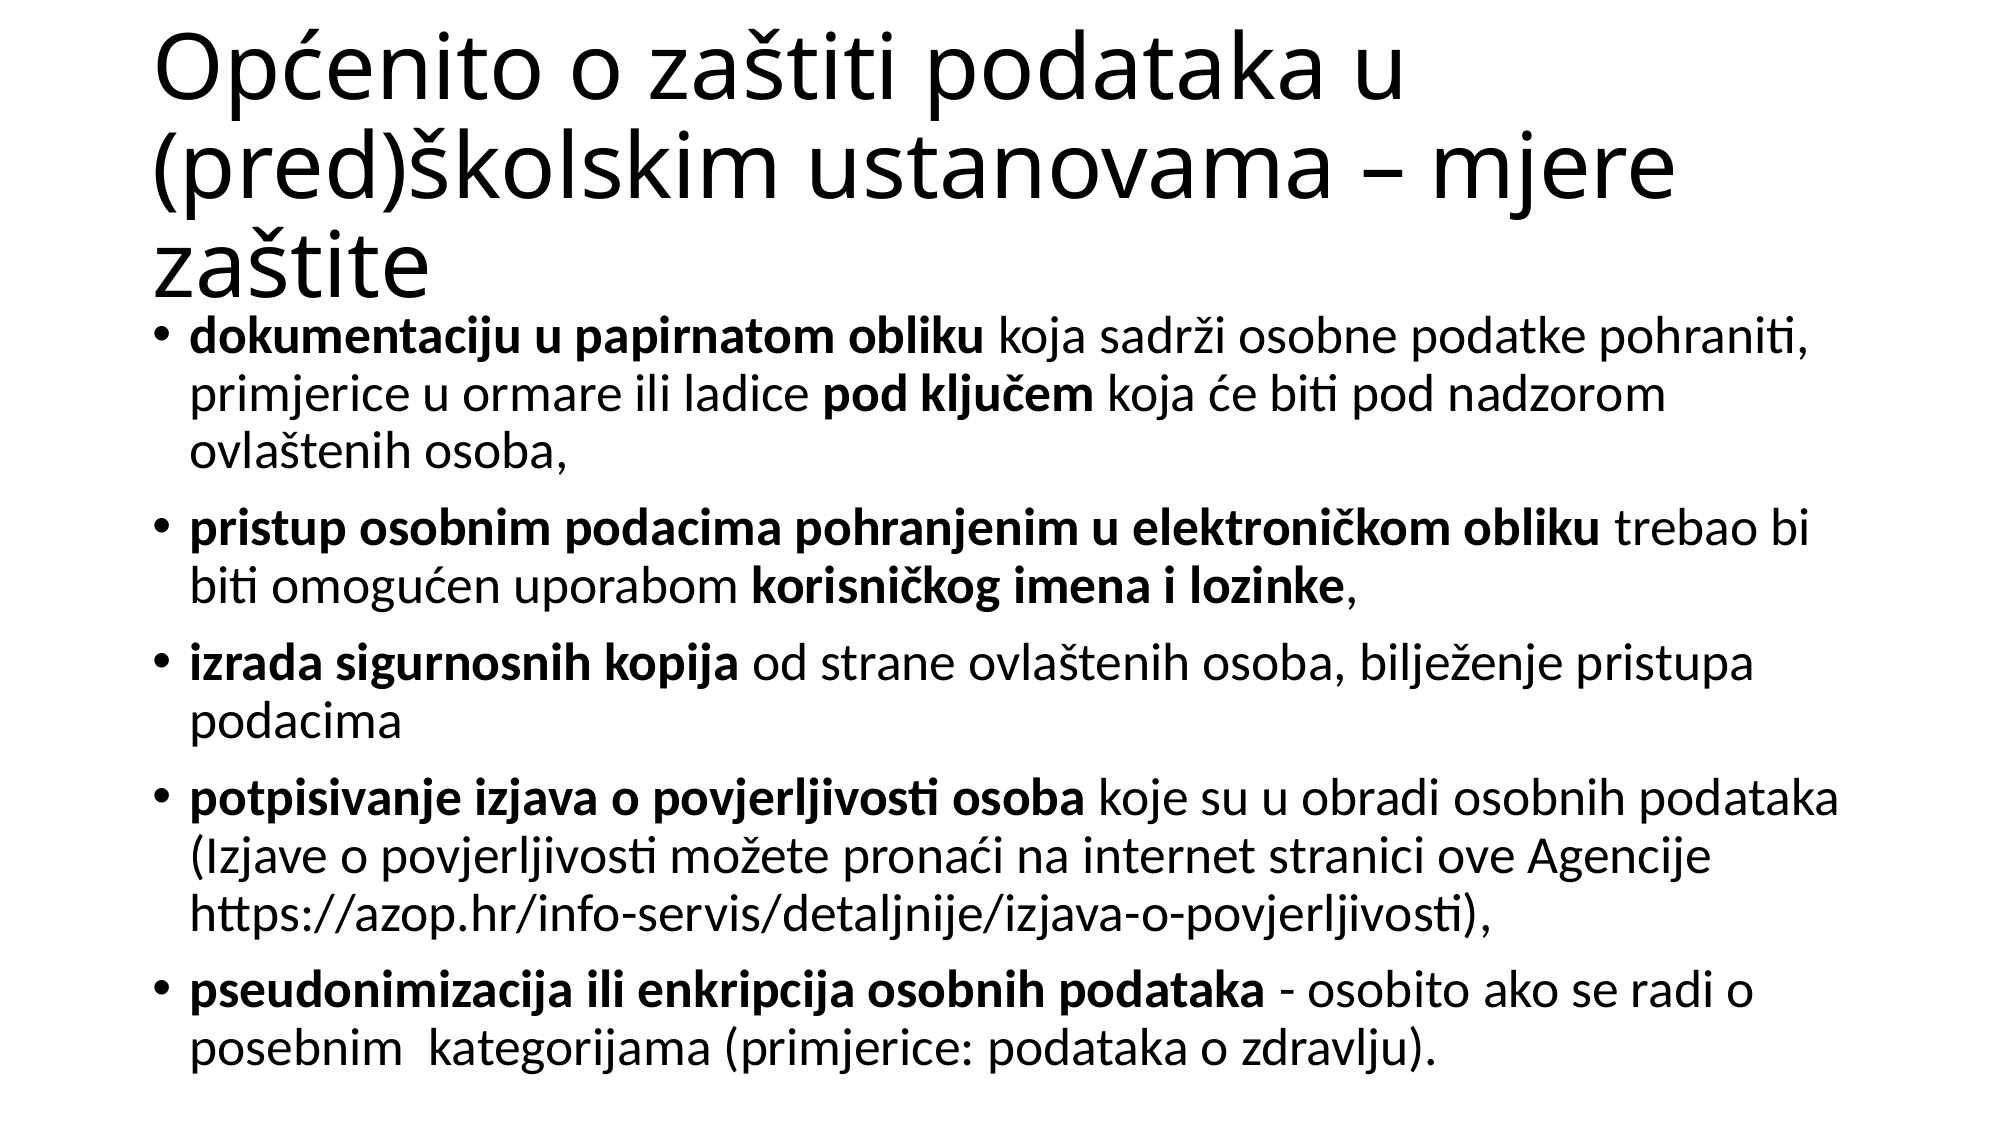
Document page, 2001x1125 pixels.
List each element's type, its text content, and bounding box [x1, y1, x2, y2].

title Općenito o zaštiti podataka u (pred)školskim ustanovama – mjere zaštite [137, 59, 1863, 278]
list dokumentaciju u papirnatom obliku koja sadrži osobne podatke pohraniti, primjerice u ormare ili ladice pod ključem koja će biti pod nadzorom ovlaštenih osoba, pristup osobnim podacima pohranjenim u elektroničkom obliku trebao bi biti omogućen uporabom korisničkog imena i lozinke, izrada sigurnosnih kopija od strane ovlaštenih osoba, bilježenje pristupa podacima potpisivanje izjava o povjerljivosti osoba koje su u obradi osobnih podataka (Izjave o povjerljivosti možete pronaći na internet stranici ove Agencije https://azop.hr/info-servis/detaljnije/izjava-o-povjerljivosti), pseudonimizacija ili enkripcija osobnih podataka - osobito ako se radi o posebnim kategorijama (primjerice: podataka o zdravlju). [137, 299, 1863, 1088]
